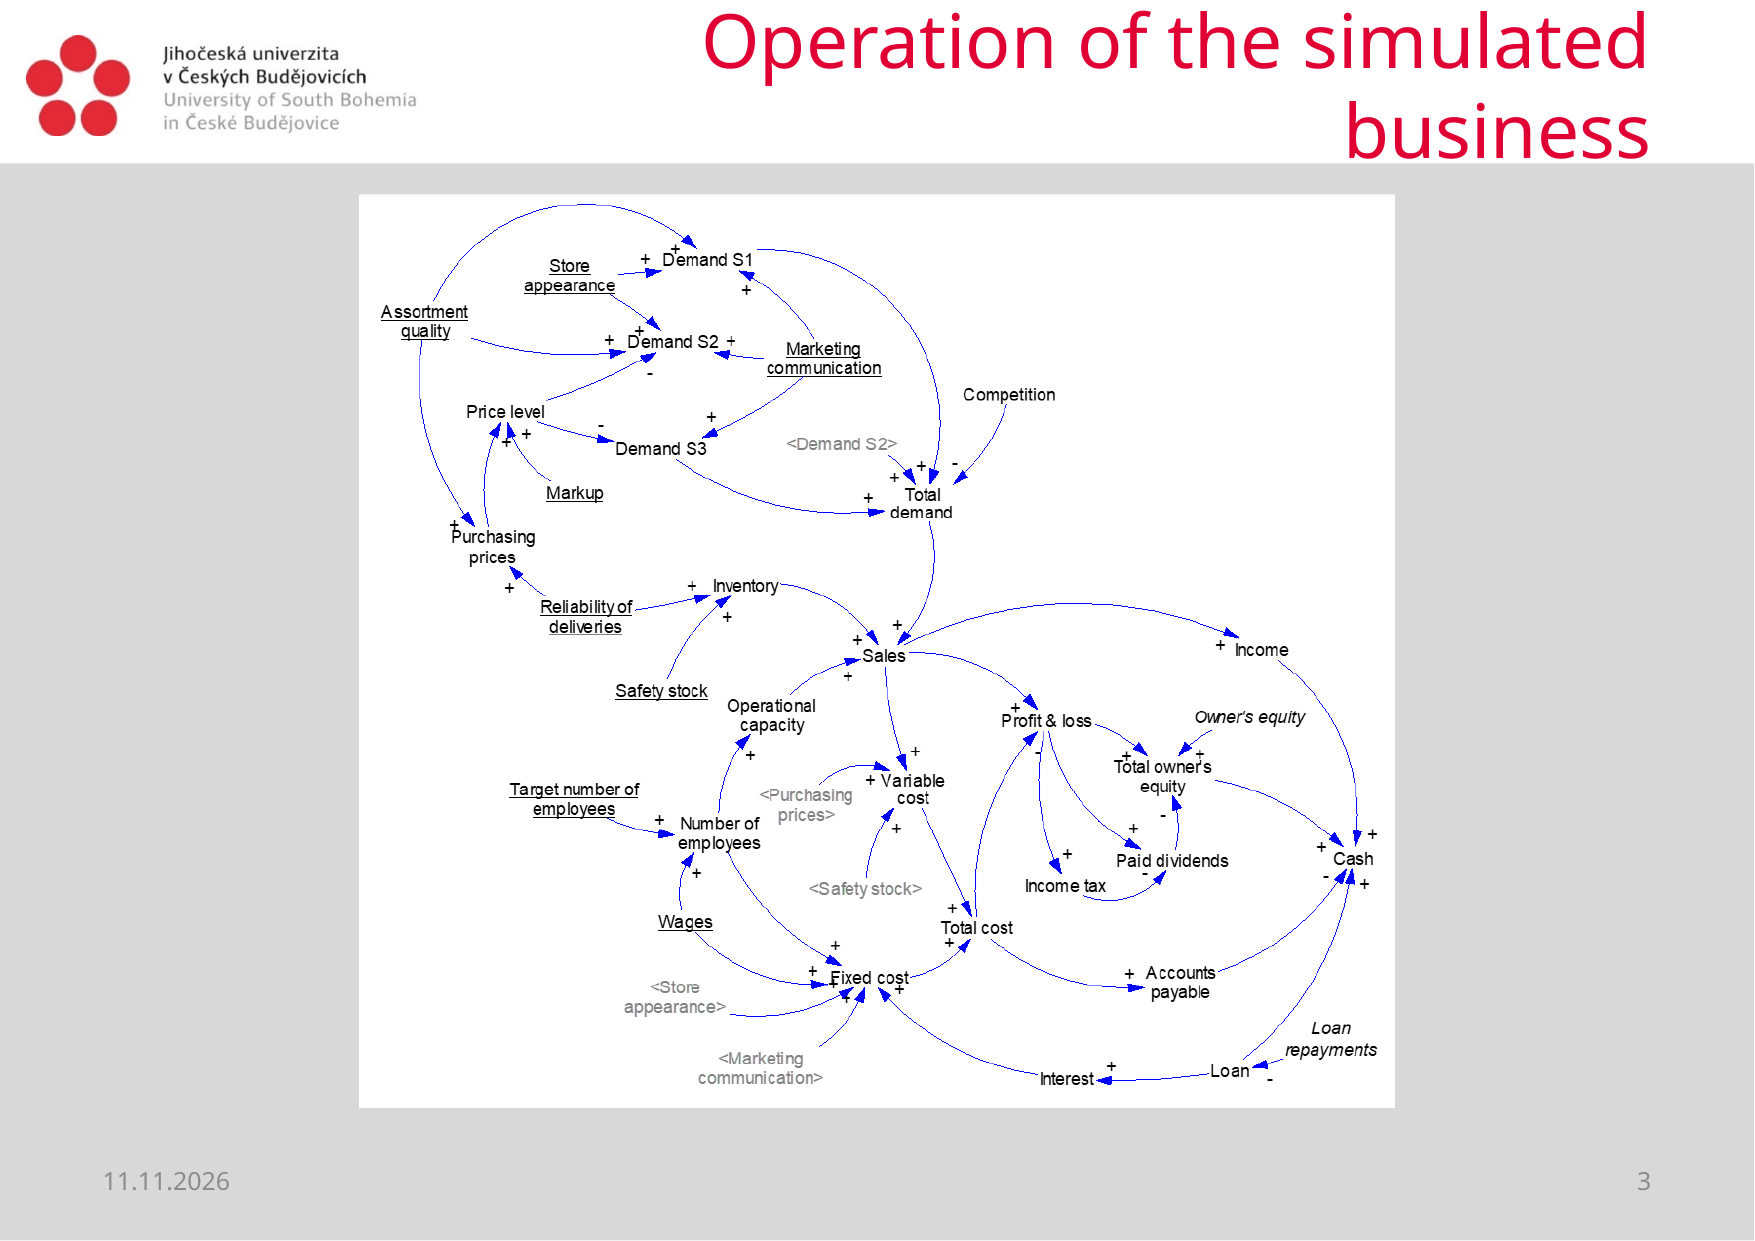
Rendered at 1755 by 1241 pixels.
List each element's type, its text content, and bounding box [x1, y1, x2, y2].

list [358, 194, 1396, 1109]
slide_number 3 [1257, 1149, 1667, 1216]
title Operation of the simulated business [448, 29, 1667, 139]
picture [26, 35, 417, 136]
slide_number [87, 1149, 498, 1216]
